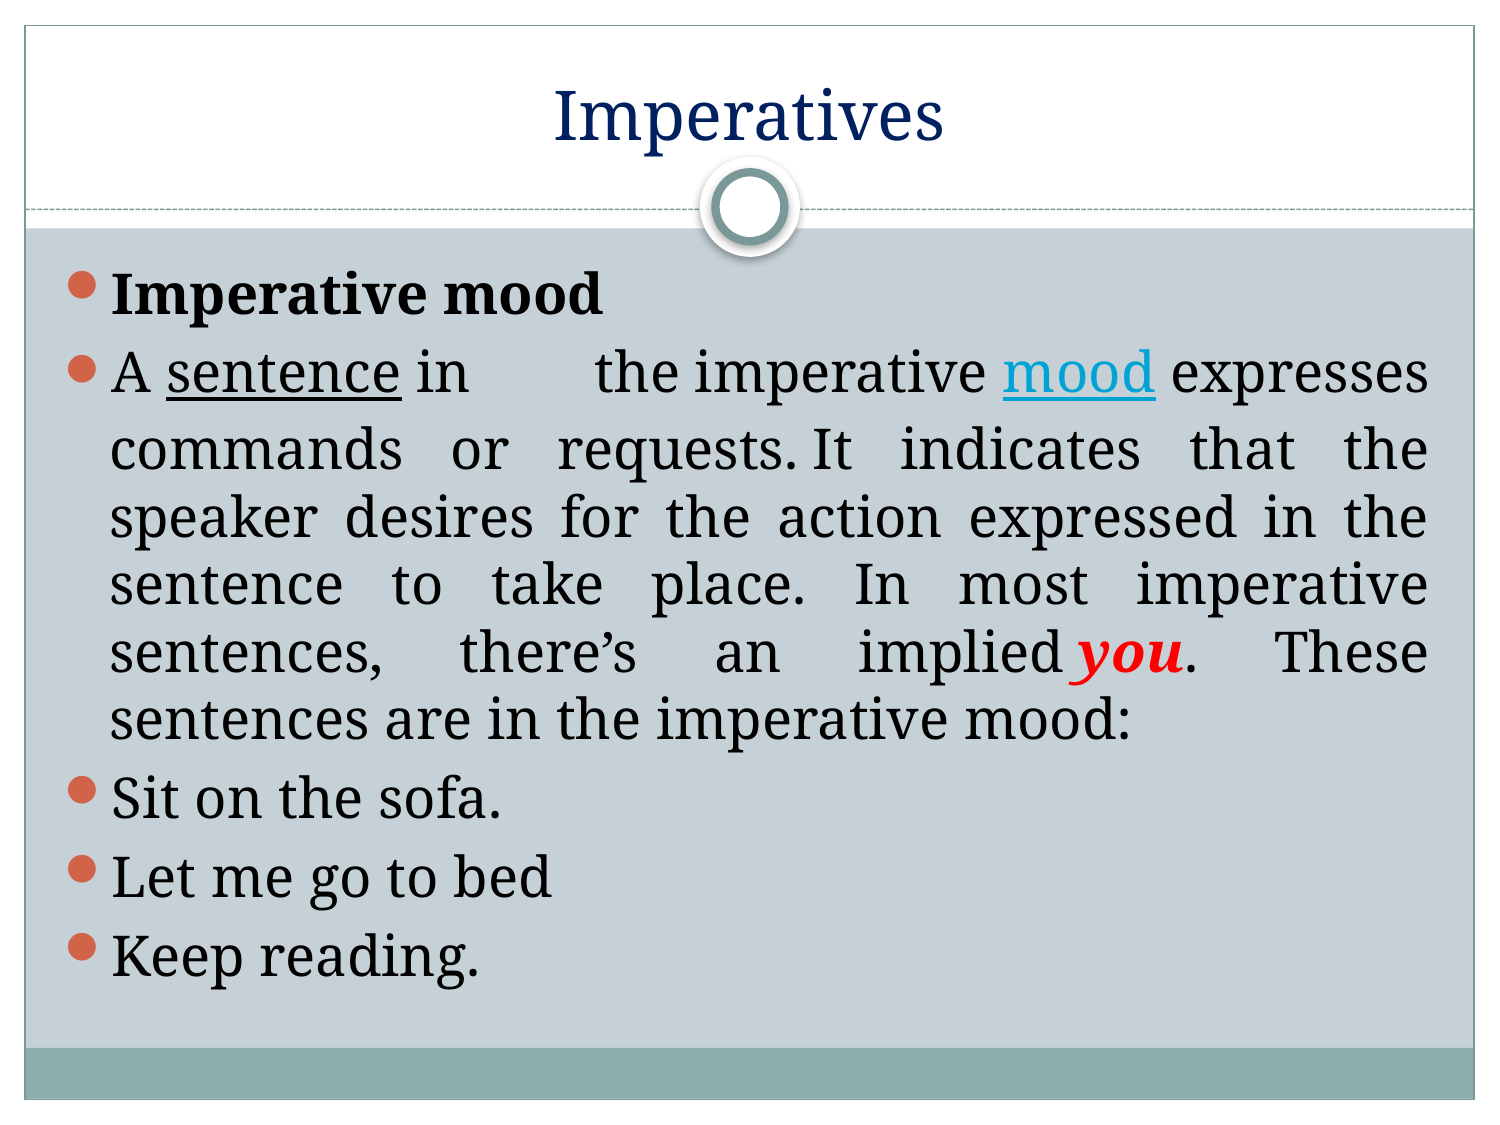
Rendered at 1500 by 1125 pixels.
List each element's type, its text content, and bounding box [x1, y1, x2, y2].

list Imperative mood A sentence in the imperative mood expresses commands or requests. It indicates that the speaker desires for the action expressed in the sentence to take place. In most imperative sentences, there’s an implied you. These sentences are in the imperative mood: Sit on the sofa. Let me go to bed Keep reading. [49, 250, 1445, 1001]
title Imperatives [49, 37, 1450, 162]
